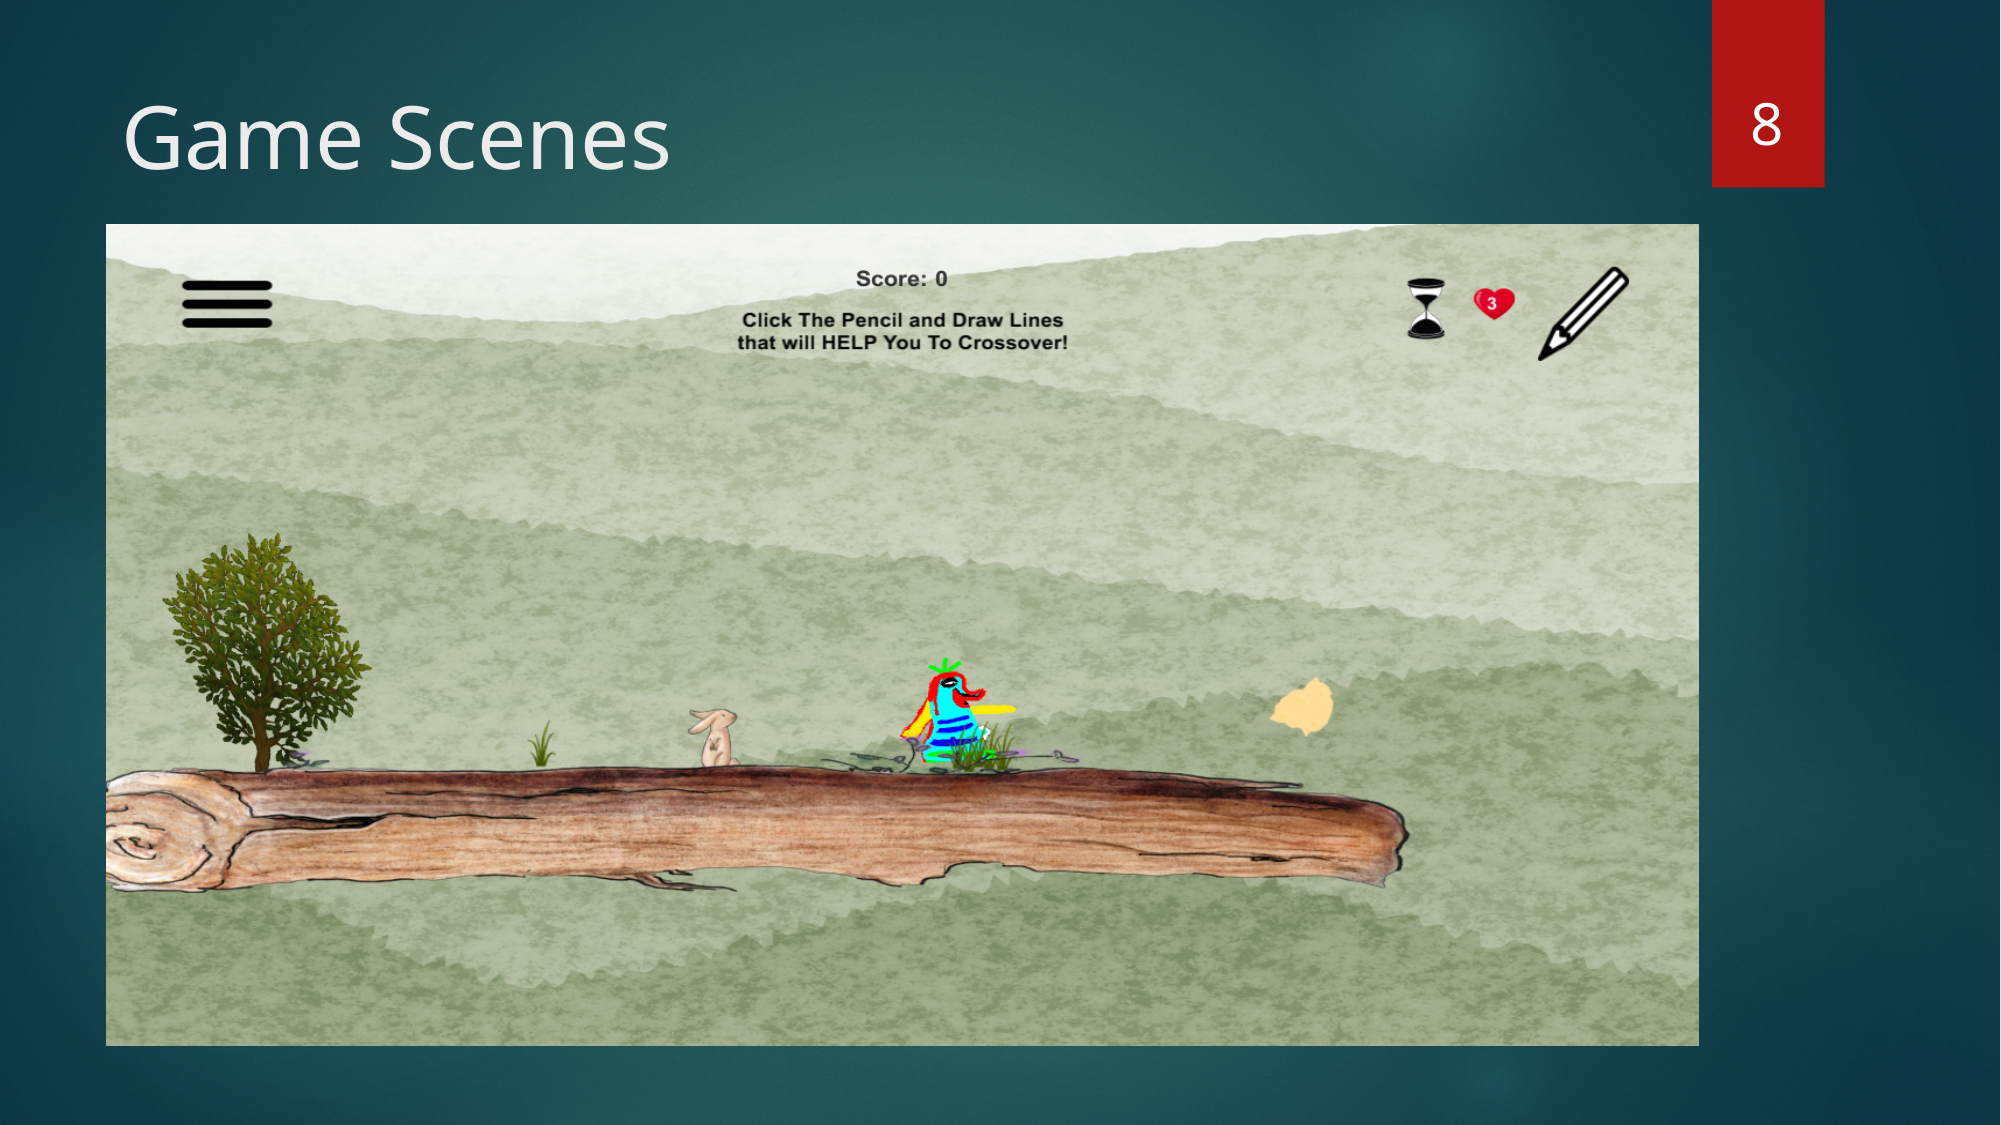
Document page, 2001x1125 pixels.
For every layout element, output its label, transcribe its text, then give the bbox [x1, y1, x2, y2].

title Game Scenes [106, 74, 1649, 223]
slide_number ‹#› [1698, 48, 1836, 175]
picture [0, 0, 2001, 1125]
